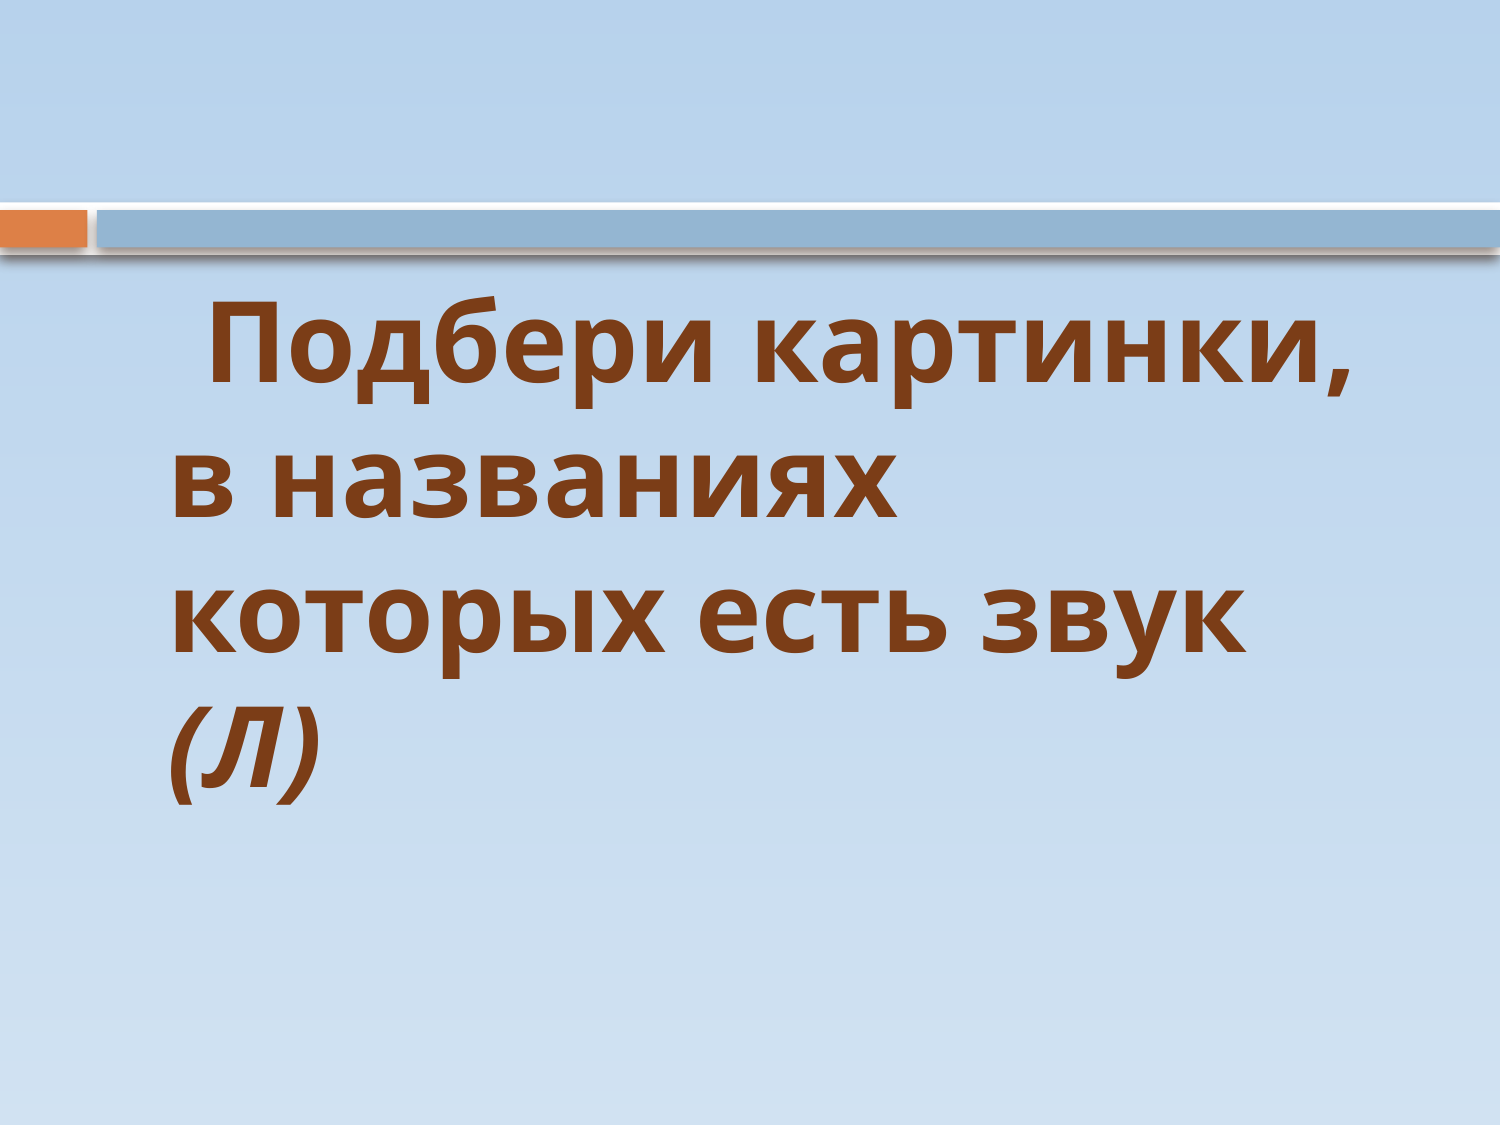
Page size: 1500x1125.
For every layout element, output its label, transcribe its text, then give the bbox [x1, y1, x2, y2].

list Подбери картинки, в названиях которых есть звук (Л) [100, 262, 1438, 1000]
